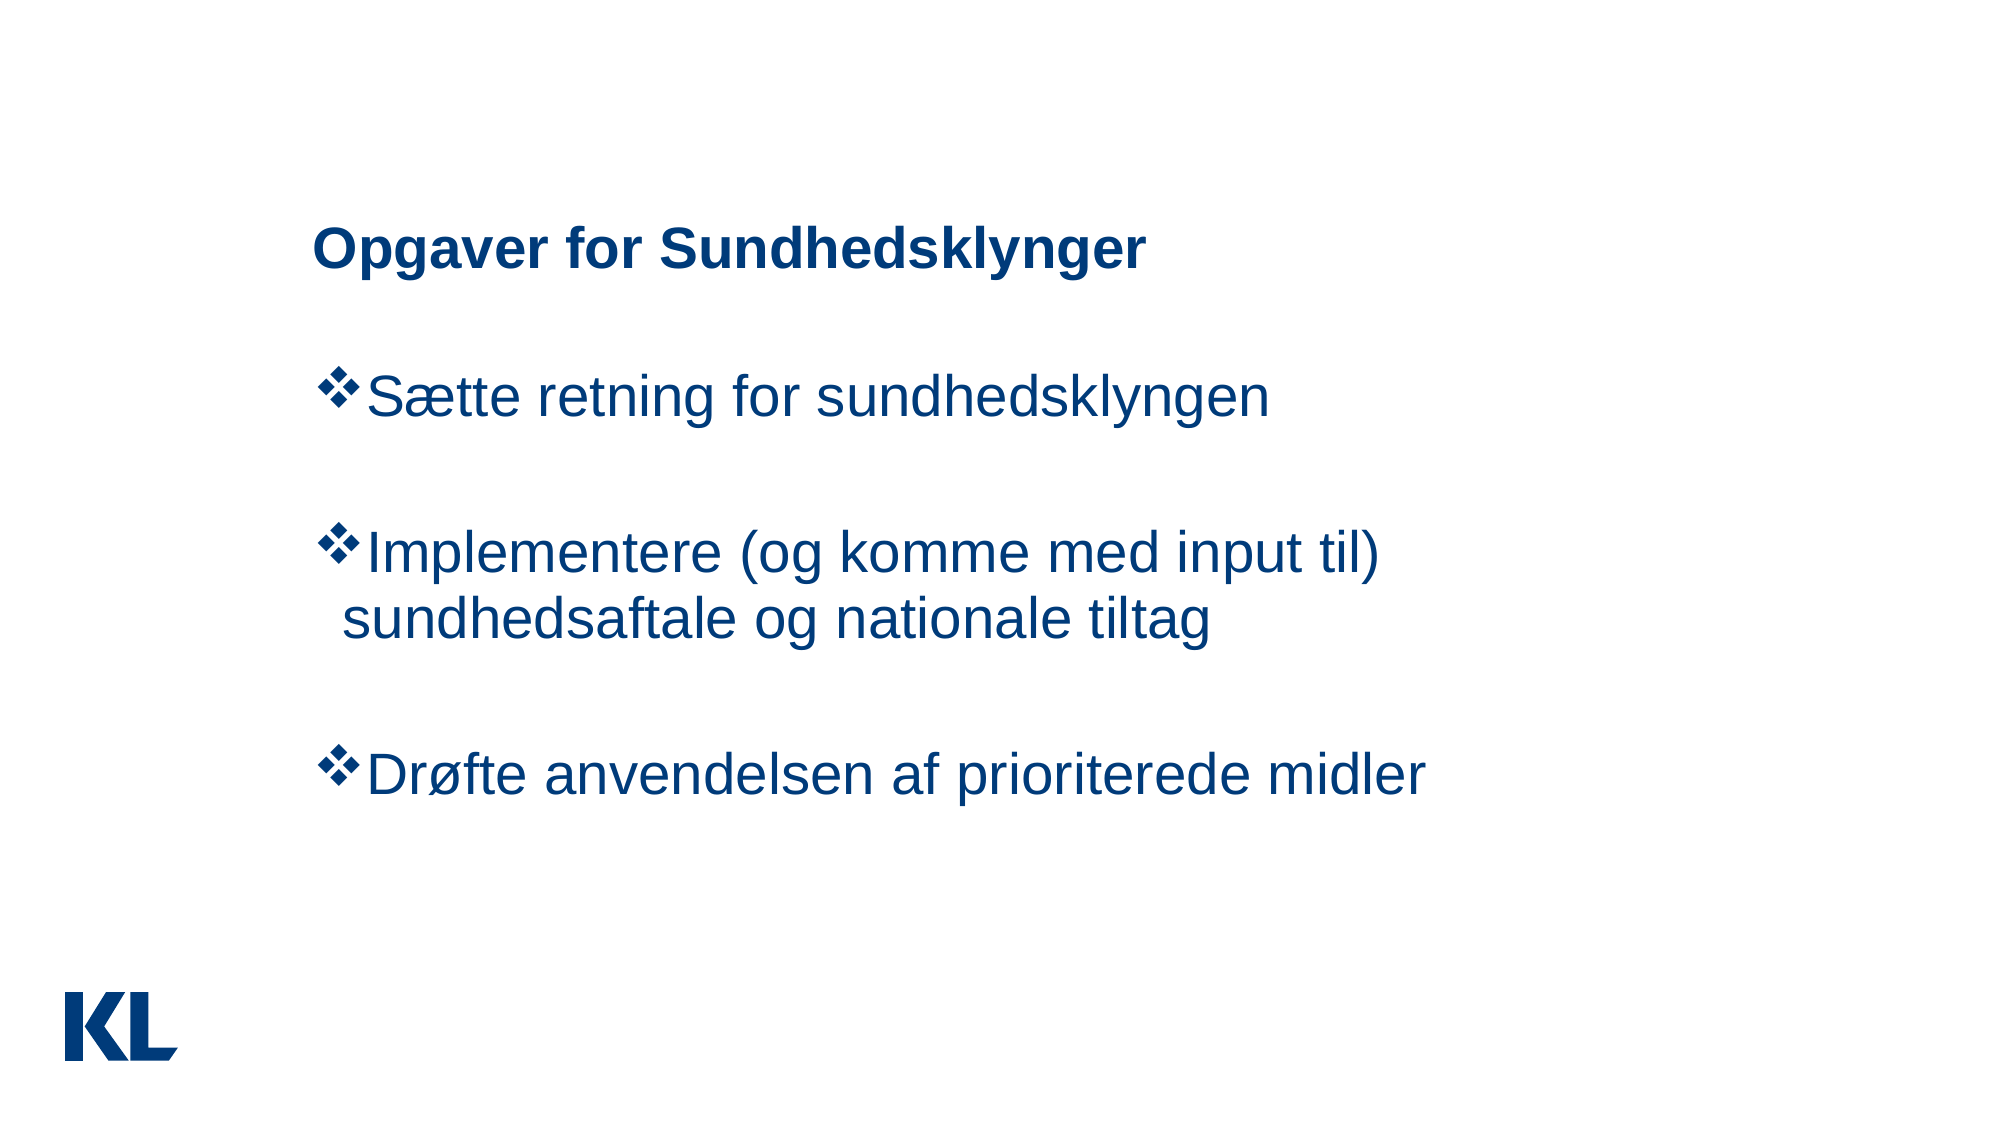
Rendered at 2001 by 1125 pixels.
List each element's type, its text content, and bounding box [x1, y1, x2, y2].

list Sætte retning for sundhedsklyngen Implementere (og komme med input til) sundhedsaftale og nationale tiltag Drøfte anvendelsen af prioriterede midler [312, 311, 1609, 930]
title Opgaver for Sundhedsklynger [312, 129, 1554, 280]
